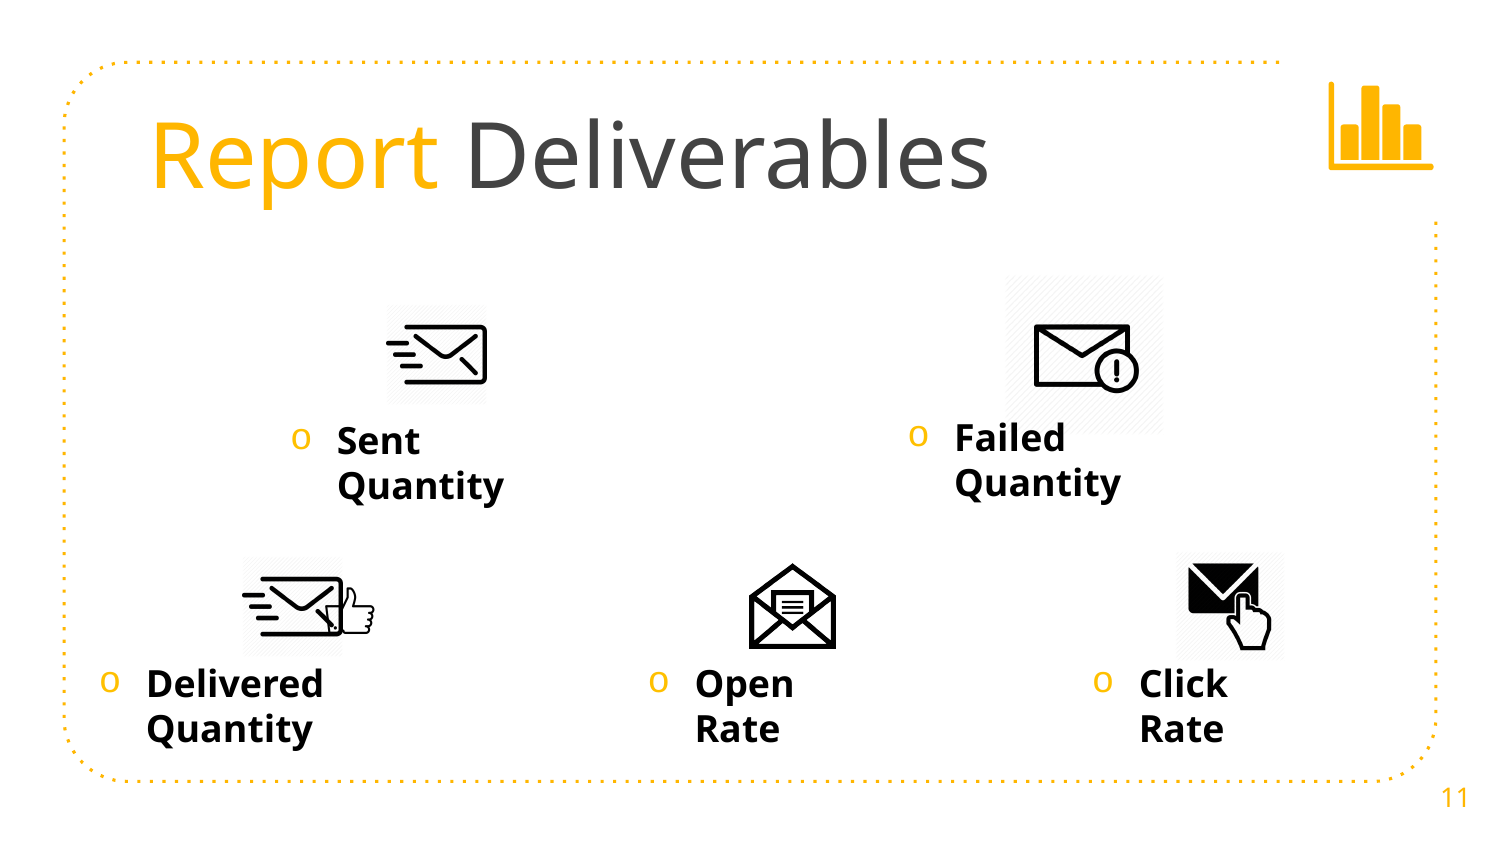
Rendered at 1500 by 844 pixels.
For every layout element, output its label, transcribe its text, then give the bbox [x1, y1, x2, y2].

text_box Delivered Quantity [84, 645, 502, 722]
picture [242, 556, 377, 658]
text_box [1328, 81, 1434, 171]
picture [1174, 551, 1285, 661]
slide_number 11 [1411, 753, 1500, 844]
title Report Deliverables [133, 81, 1260, 223]
text_box Click Rate [1076, 645, 1338, 727]
picture [1003, 274, 1164, 435]
text_box Open Rate [632, 645, 899, 727]
picture [749, 562, 836, 650]
text_box Failed Quantity [892, 398, 1244, 481]
text_box Sent Quantity [275, 402, 599, 478]
picture [386, 304, 488, 405]
